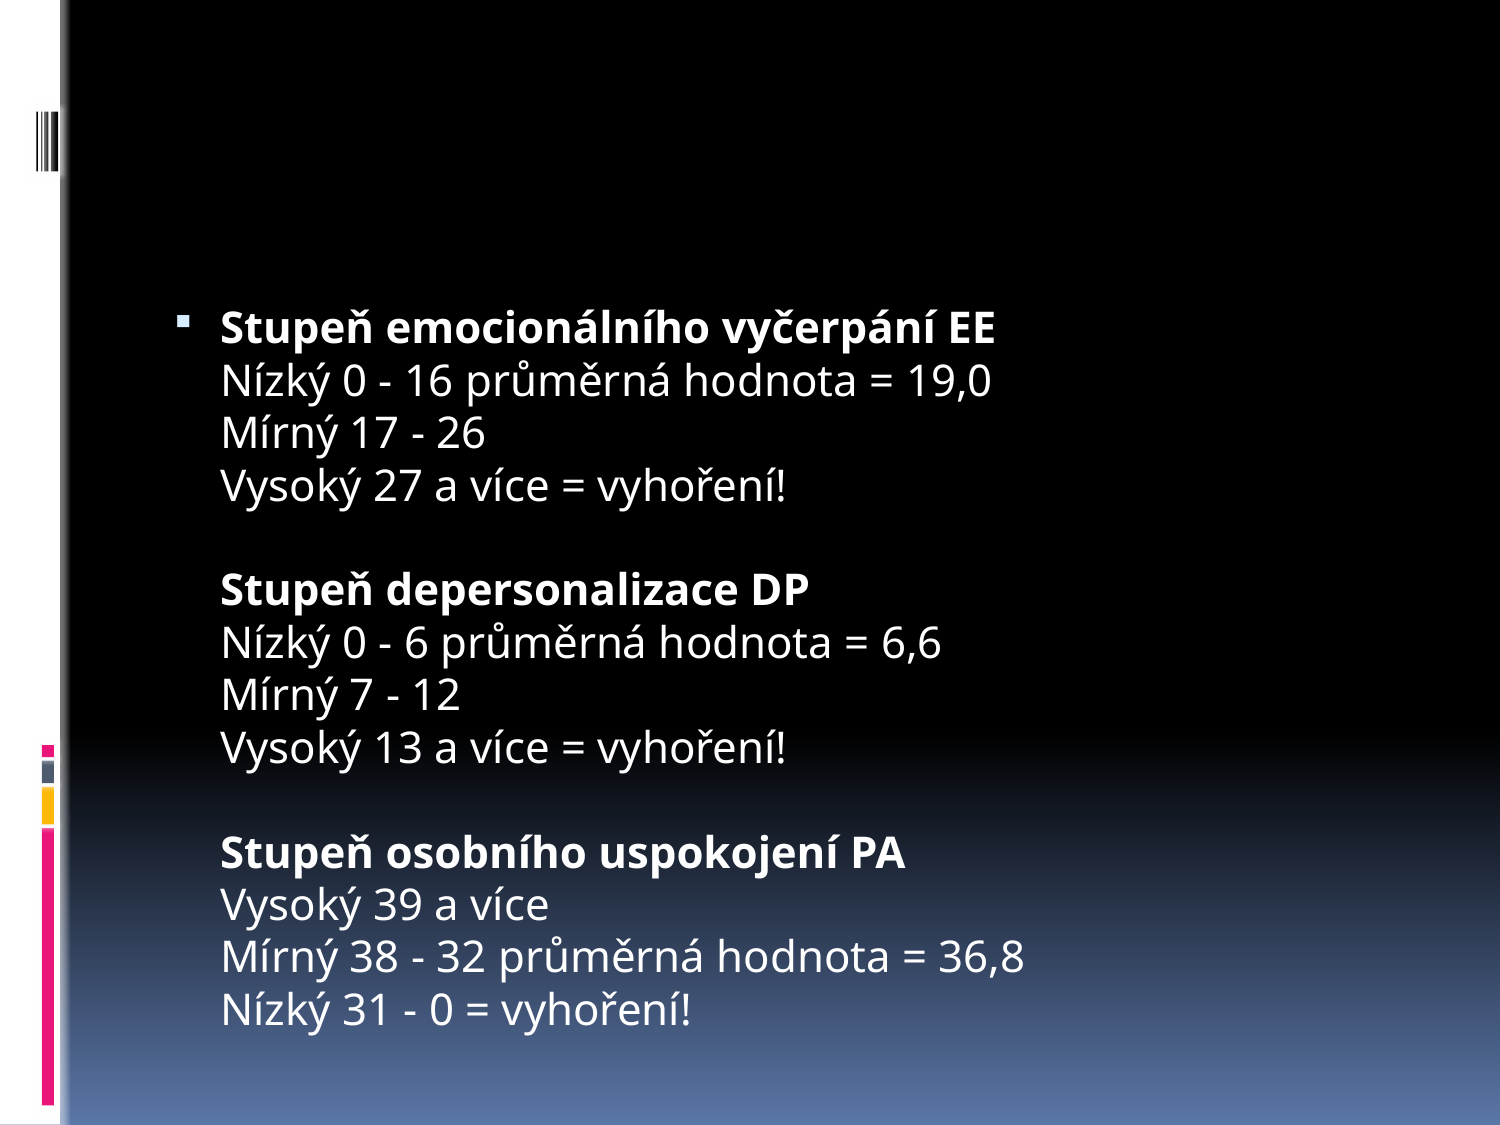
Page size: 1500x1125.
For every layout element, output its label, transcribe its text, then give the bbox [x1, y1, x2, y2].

list Stupeň emocionálního vyčerpání EE Nízký 0 - 16 průměrná hodnota = 19,0 Mírný 17 - 26 Vysoký 27 a více = vyhoření! Stupeň depersonalizace DP Nízký 0 - 6 průměrná hodnota = 6,6 Mírný 7 - 12 Vysoký 13 a více = vyhoření! Stupeň osobního uspokojení PA Vysoký 39 a více Mírný 38 - 32 průměrná hodnota = 36,8 Nízký 31 - 0 = vyhoření! [150, 292, 1425, 1043]
